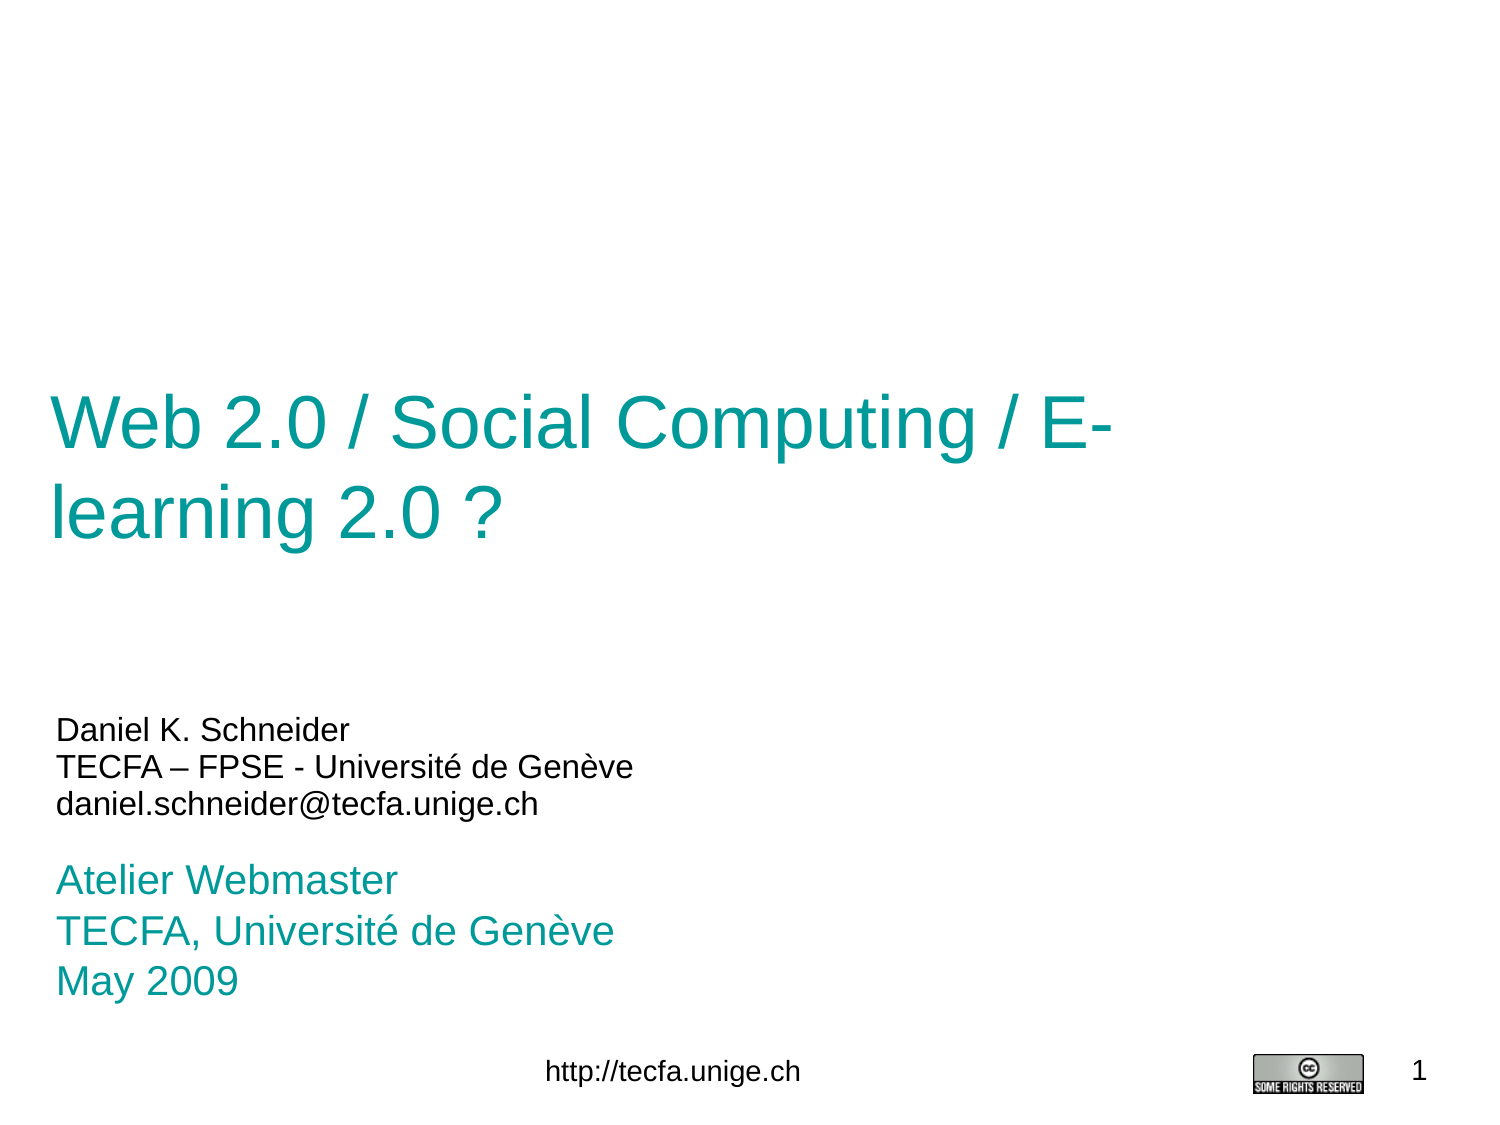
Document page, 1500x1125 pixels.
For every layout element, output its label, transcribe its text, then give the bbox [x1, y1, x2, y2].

text_box Daniel K. Schneider TECFA – FPSE - Université de Genève daniel.schneider@tecfa.unige.ch [41, 704, 654, 831]
text_box Atelier Webmaster TECFA, Université de Genève May 2009 [41, 846, 750, 1012]
picture [1253, 1054, 1364, 1094]
title Web 2.0 / Social Computing / E-learning 2.0 ? [34, 351, 1311, 577]
